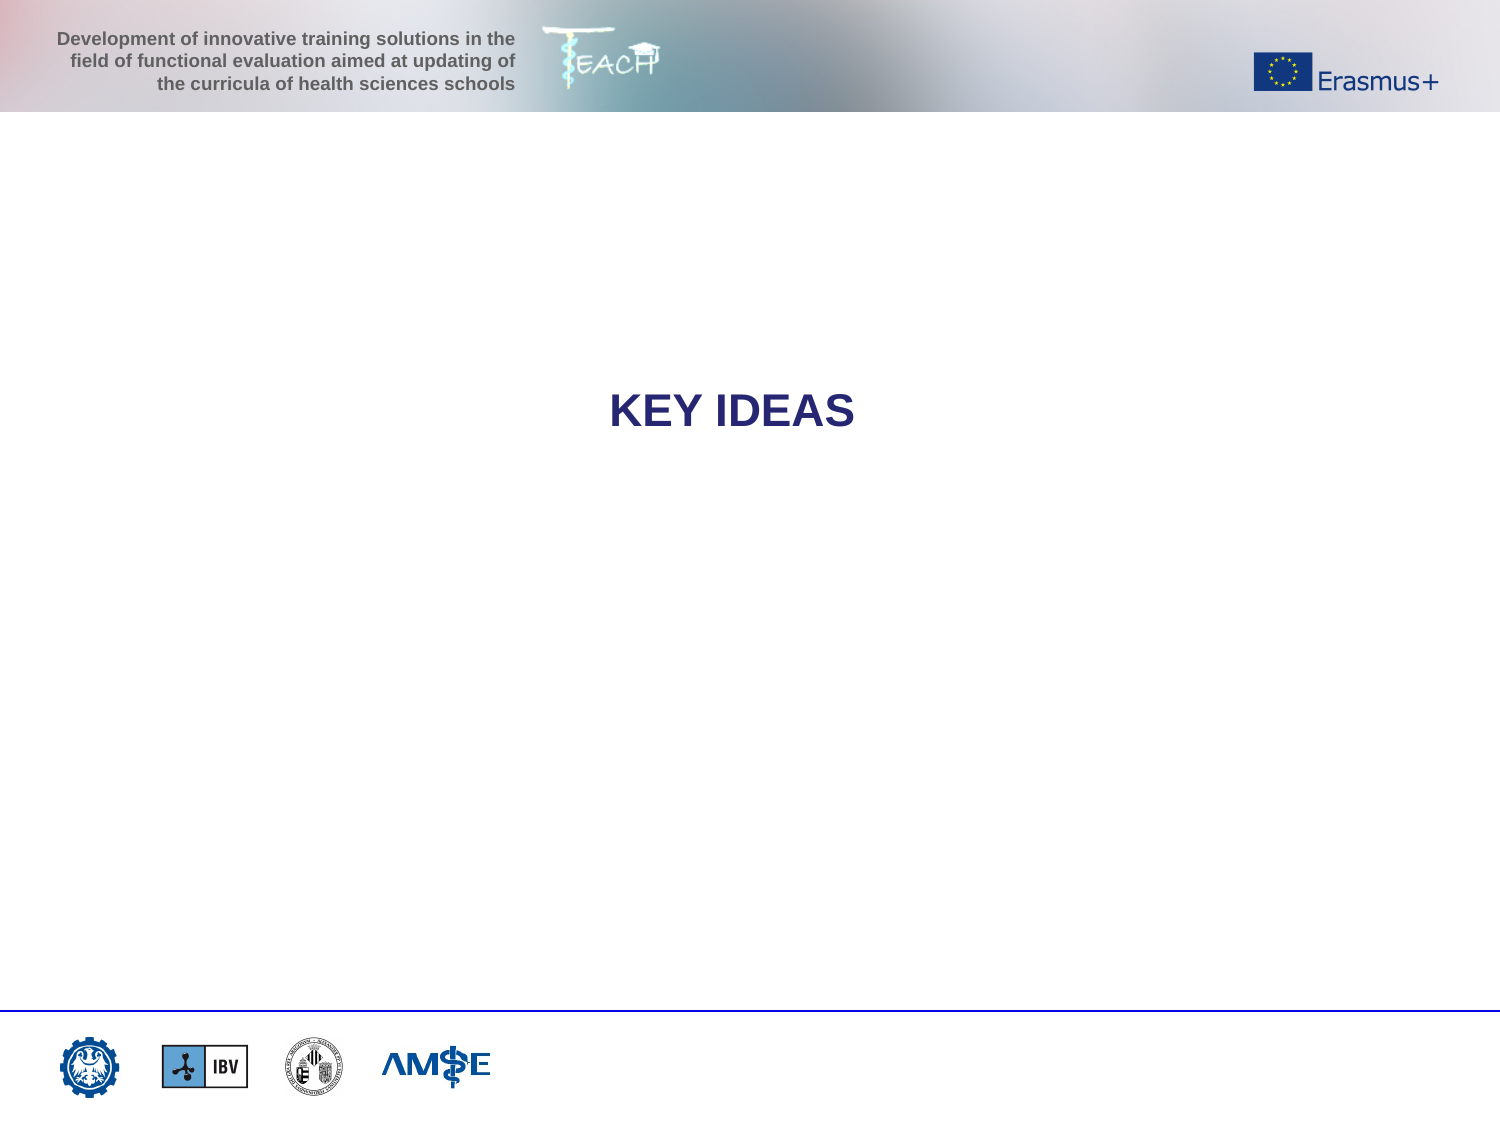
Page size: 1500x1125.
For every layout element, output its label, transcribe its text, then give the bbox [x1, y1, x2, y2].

text_box KEY IDEAS [64, 373, 1400, 444]
picture [0, 1, 1500, 112]
picture [161, 1044, 249, 1089]
picture [379, 1044, 491, 1089]
picture [284, 1036, 344, 1097]
picture [53, 1035, 126, 1099]
